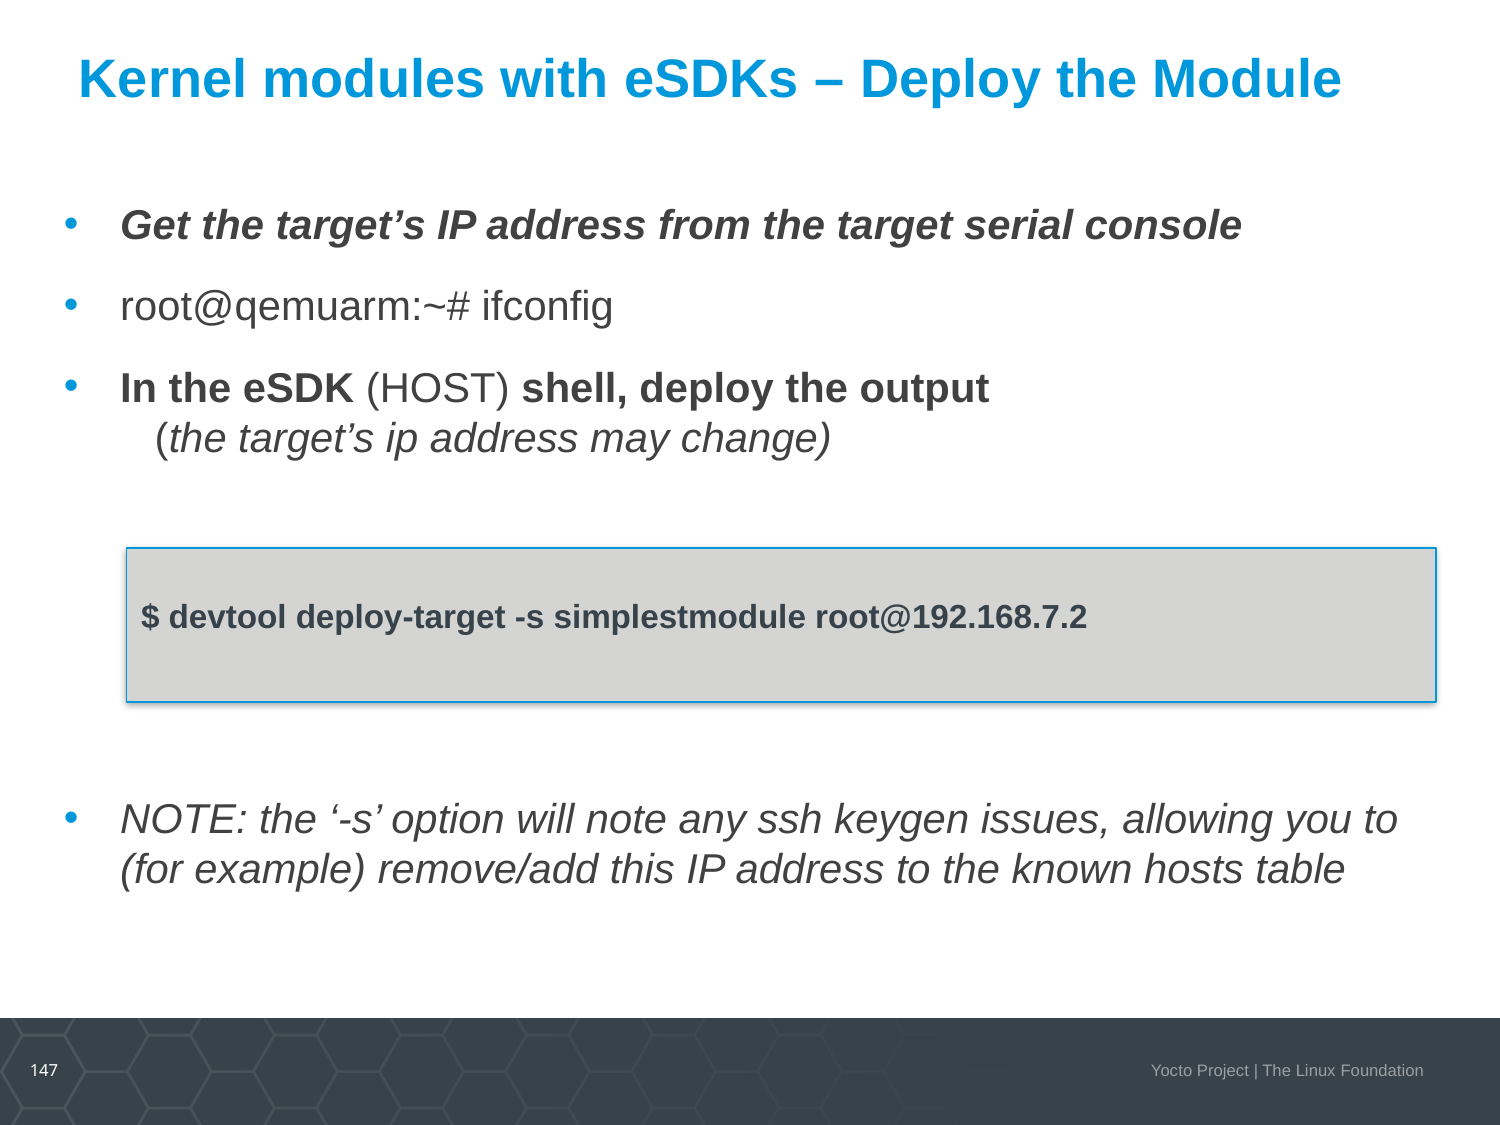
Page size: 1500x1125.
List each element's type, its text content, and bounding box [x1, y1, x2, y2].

text_box $ devtool deploy-target -s simplestmodule root@192.168.7.2 [126, 547, 1437, 703]
picture [0, 0, 1500, 1125]
list Get the target’s IP address from the target serial console root@qemuarm:~# ifconfig In the eSDK (HOST) shell, deploy the output (the target’s ip address may change) NOTE: the ‘-s’ option will note any ssh keygen issues, allowing you to (for example) remove/add this IP address to the known hosts table [63, 197, 1415, 973]
title Kernel modules with eSDKs – Deploy the Module [78, 53, 1429, 200]
